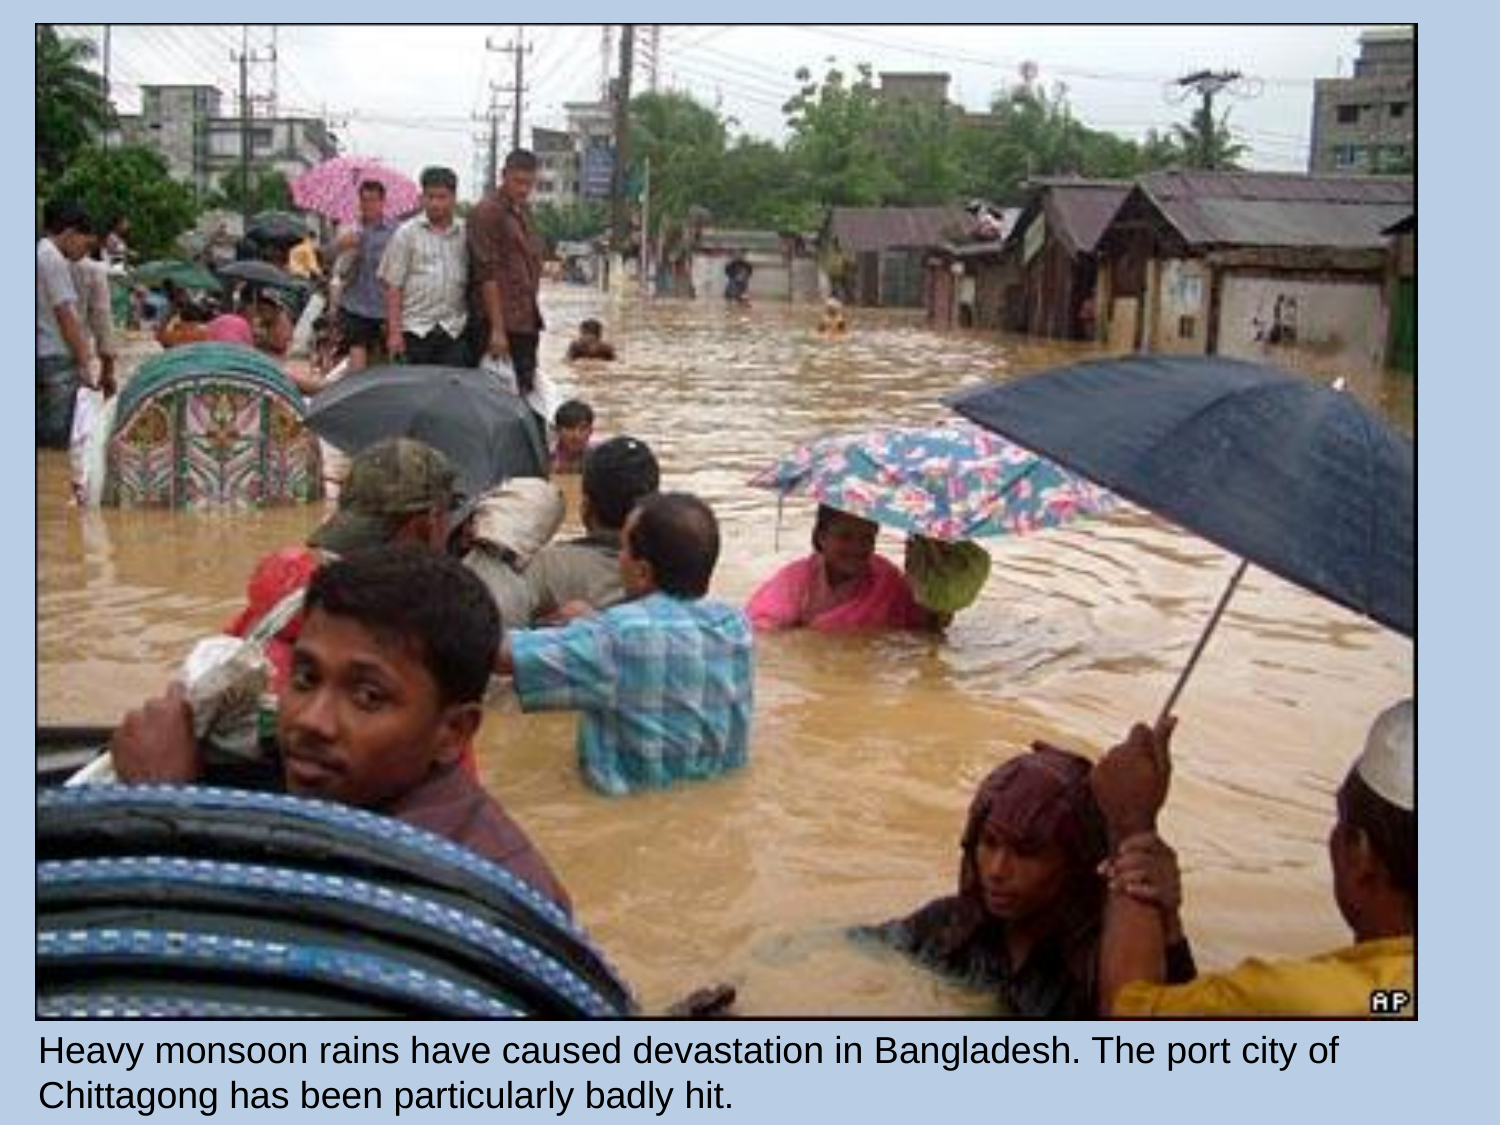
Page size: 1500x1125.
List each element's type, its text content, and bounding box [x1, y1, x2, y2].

text_box Heavy monsoon rains have caused devastation in Bangladesh. The port city of Chittagong has been particularly badly hit. [23, 1018, 1442, 1124]
picture [34, 23, 1419, 1021]
